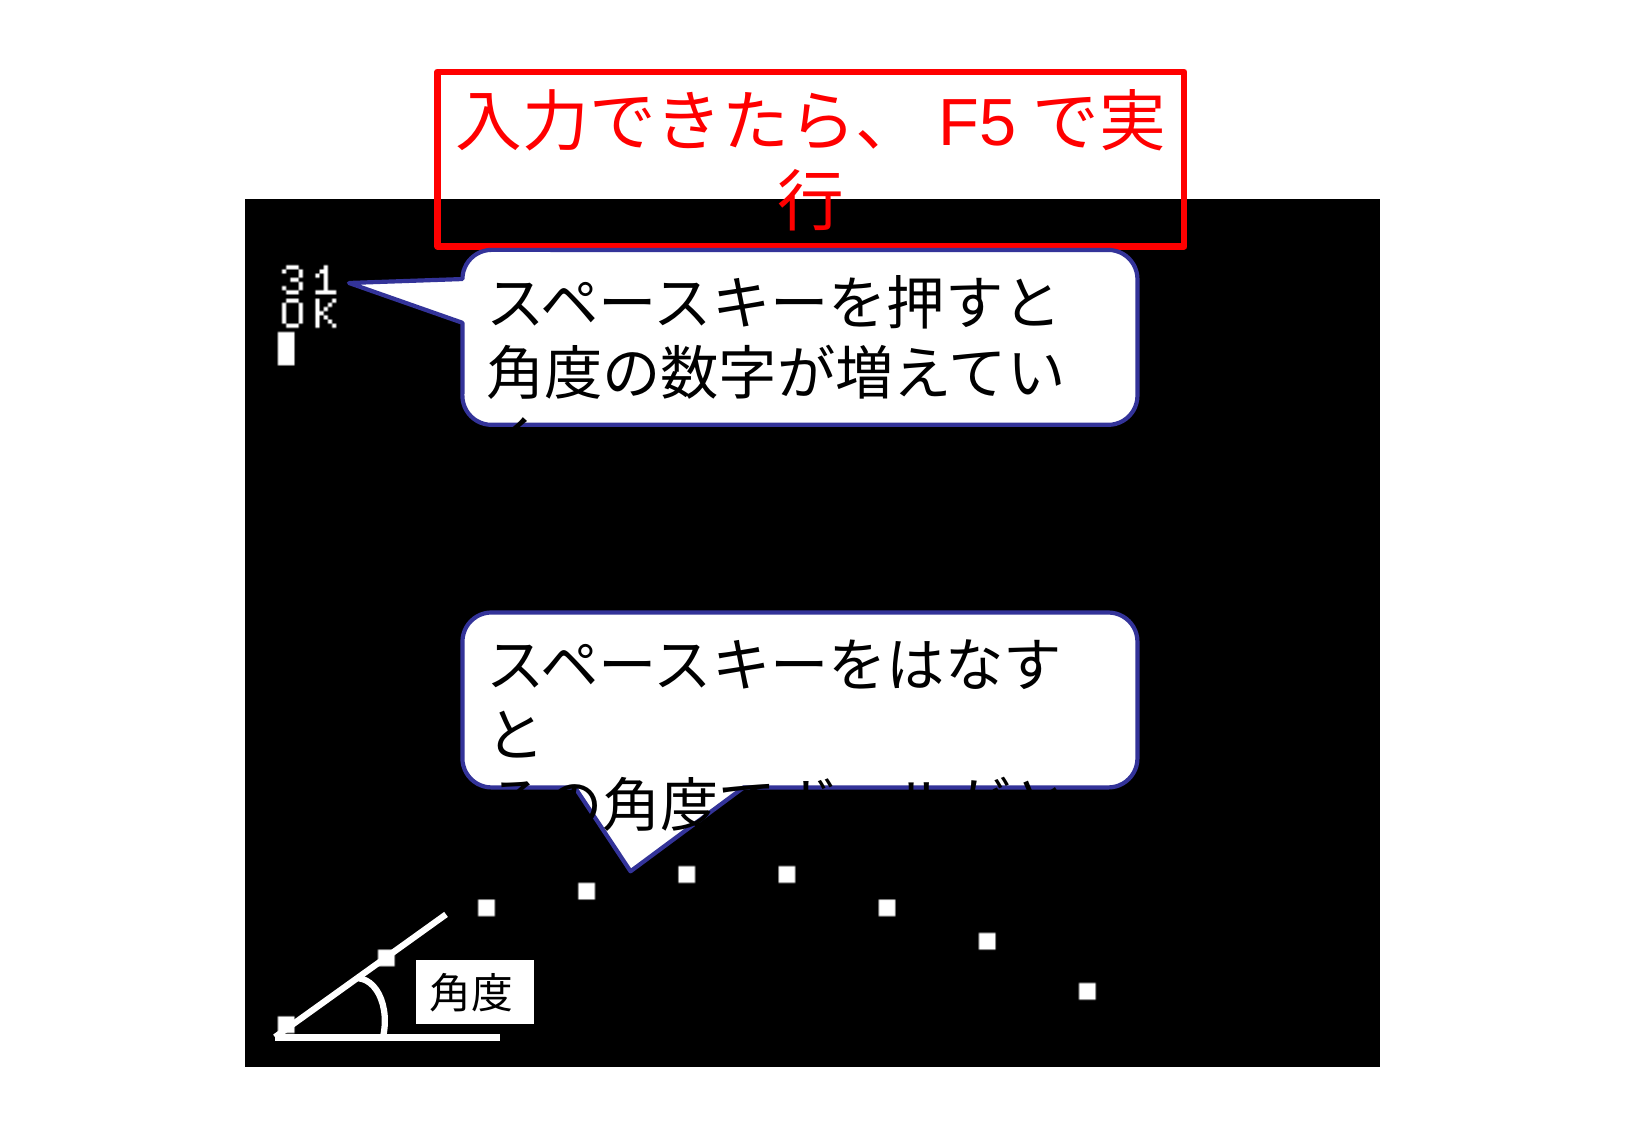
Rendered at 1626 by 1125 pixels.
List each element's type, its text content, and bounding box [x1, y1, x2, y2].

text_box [274, 914, 447, 1038]
picture [245, 199, 1380, 1067]
text_box 入力できたら、F5で実行 [437, 71, 1185, 198]
